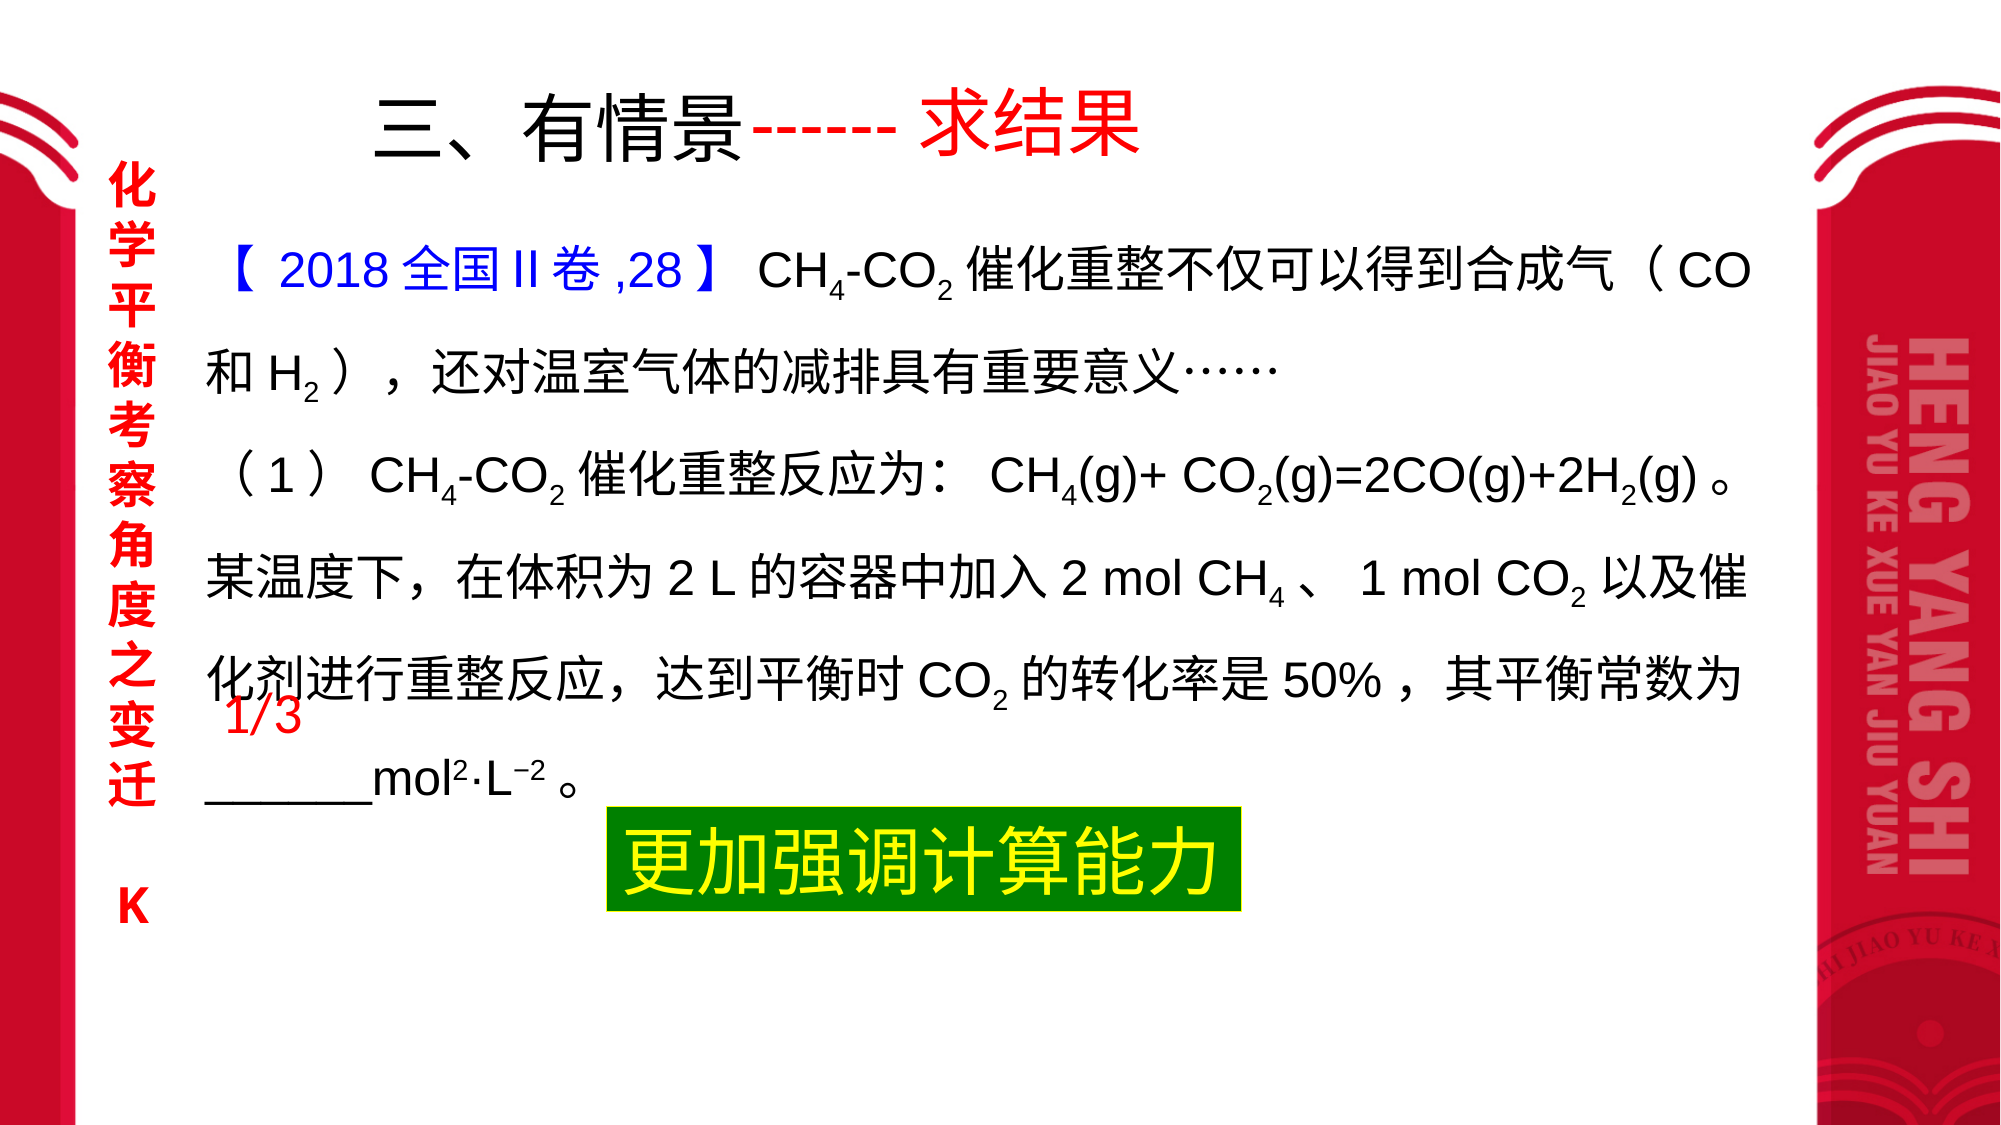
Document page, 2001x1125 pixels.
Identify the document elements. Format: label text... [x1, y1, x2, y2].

text_box ------求结果 [735, 67, 1749, 173]
picture [0, 0, 2001, 1125]
text_box 化学平衡考察角度之变迁 K [92, 146, 172, 941]
text_box 更加强调计算能力 [606, 806, 1242, 912]
text_box 三、有情景 [355, 73, 954, 179]
text_box 1/3 [206, 667, 318, 753]
text_box 【 2018全国Ⅱ卷,28】CH4-CO2催化重整不仅可以得到合成气（CO和H2），还对温室气体的减排具有重要意义…… （1）CH4-CO2催化重整反应为：CH4(g)+ CO2(g)=2CO(g)+2H2(g)。 某温度下，在体积为2 L的容器中加入2 mol CH4、1 mol CO2以及催化剂进行重整反应，达到平衡时CO2的转化率是50%，其平衡常数为______mol2·L−2。 [190, 196, 1813, 994]
